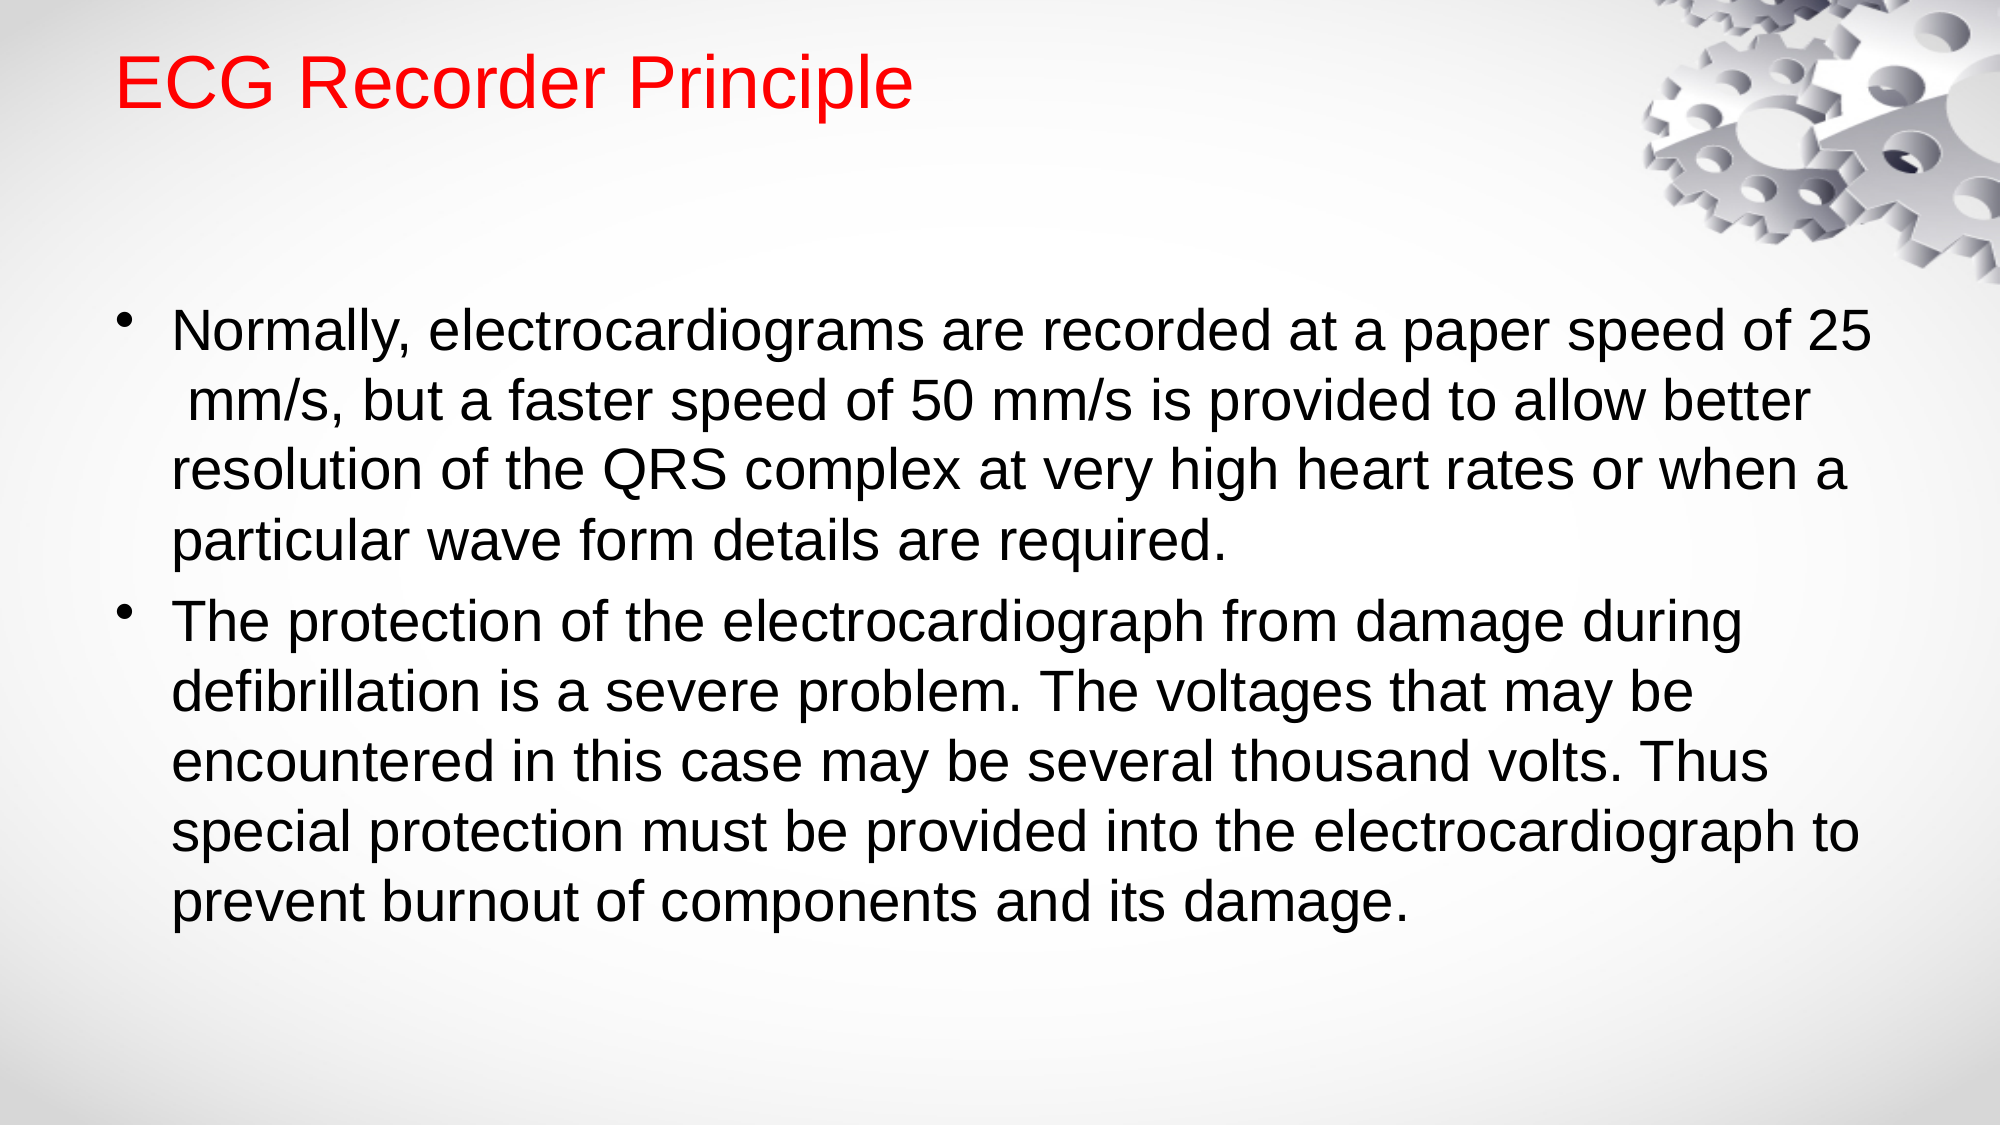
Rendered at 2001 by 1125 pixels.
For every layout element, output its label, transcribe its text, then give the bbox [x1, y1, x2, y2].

picture [0, 0, 2000, 1125]
title ECG Recorder Principle [99, 30, 1901, 127]
list Normally, electrocardiograms are recorded at a paper speed of 25 mm/s, but a faster speed of 50 mm/s is provided to allow better resolution of the QRS complex at very high heart rates or when a particular wave form details are required. The protection of the electrocardiograph from damage during defibrillation is a severe problem. The voltages that may be encountered in this case may be several thousand volts. Thus special protection must be provided into the electrocardiograph to prevent burnout of components and its damage. [99, 192, 1901, 1006]
